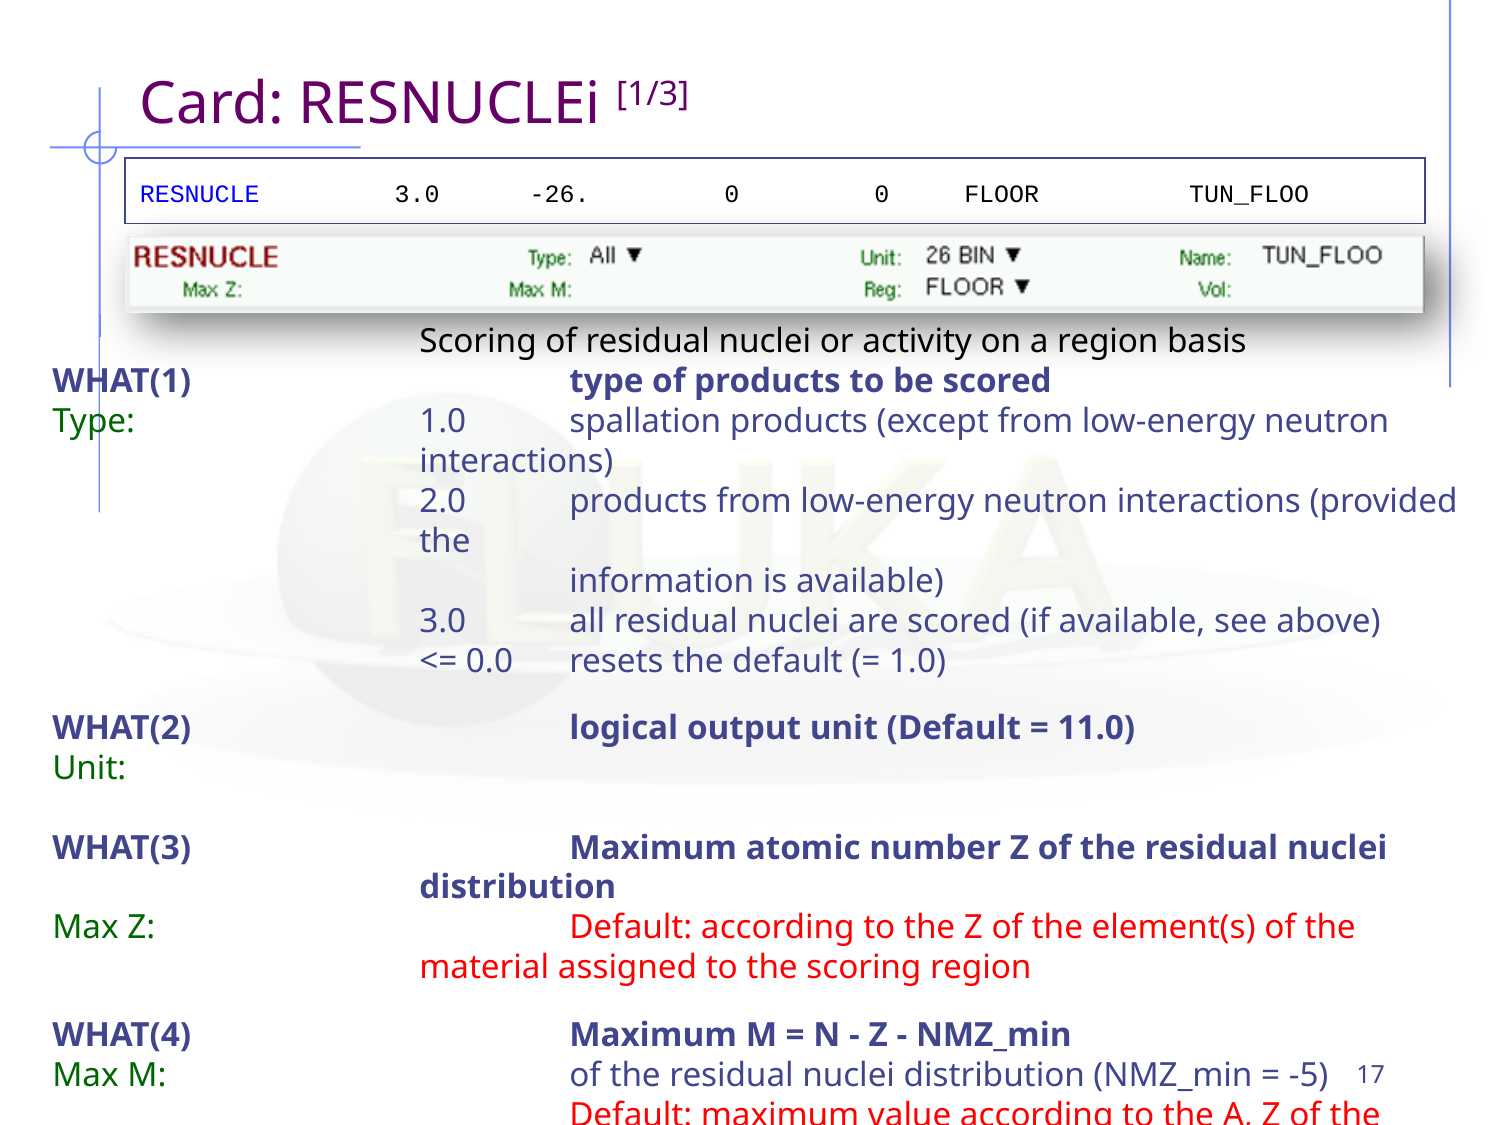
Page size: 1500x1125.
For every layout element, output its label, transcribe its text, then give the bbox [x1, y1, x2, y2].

text_box RESNUCLE 3.0 -26. 0 0 FLOOR TUN_FLOO [125, 170, 1500, 350]
text_box Scoring of residual nuclei or activity on a region basis WHAT(1) type of products to be scored Type: 1.0 spallation products (except from low-energy neutron interactions) 2.0 products from low-energy neutron interactions (provided the information is available) 3.0 all residual nuclei are scored (if available, see above) <= 0.0 resets the default (= 1.0) WHAT(2) logical output unit (Default = 11.0) Unit: WHAT(3) Maximum atomic number Z of the residual nuclei distribution Max Z: Default: according to the Z of the element(s) of the material assigned to the scoring region WHAT(4) Maximum M = N - Z - NMZ_min Max M: of the residual nuclei distribution (NMZ_min = -5) Default: maximum value according to the A, Z of the element(s) of the material assigned to the scoring region. [37, 311, 1475, 1125]
text_box [125, 157, 1425, 170]
picture [124, 236, 1426, 313]
text_box Card: RESNUCLEi [1/3] [124, 24, 1475, 175]
